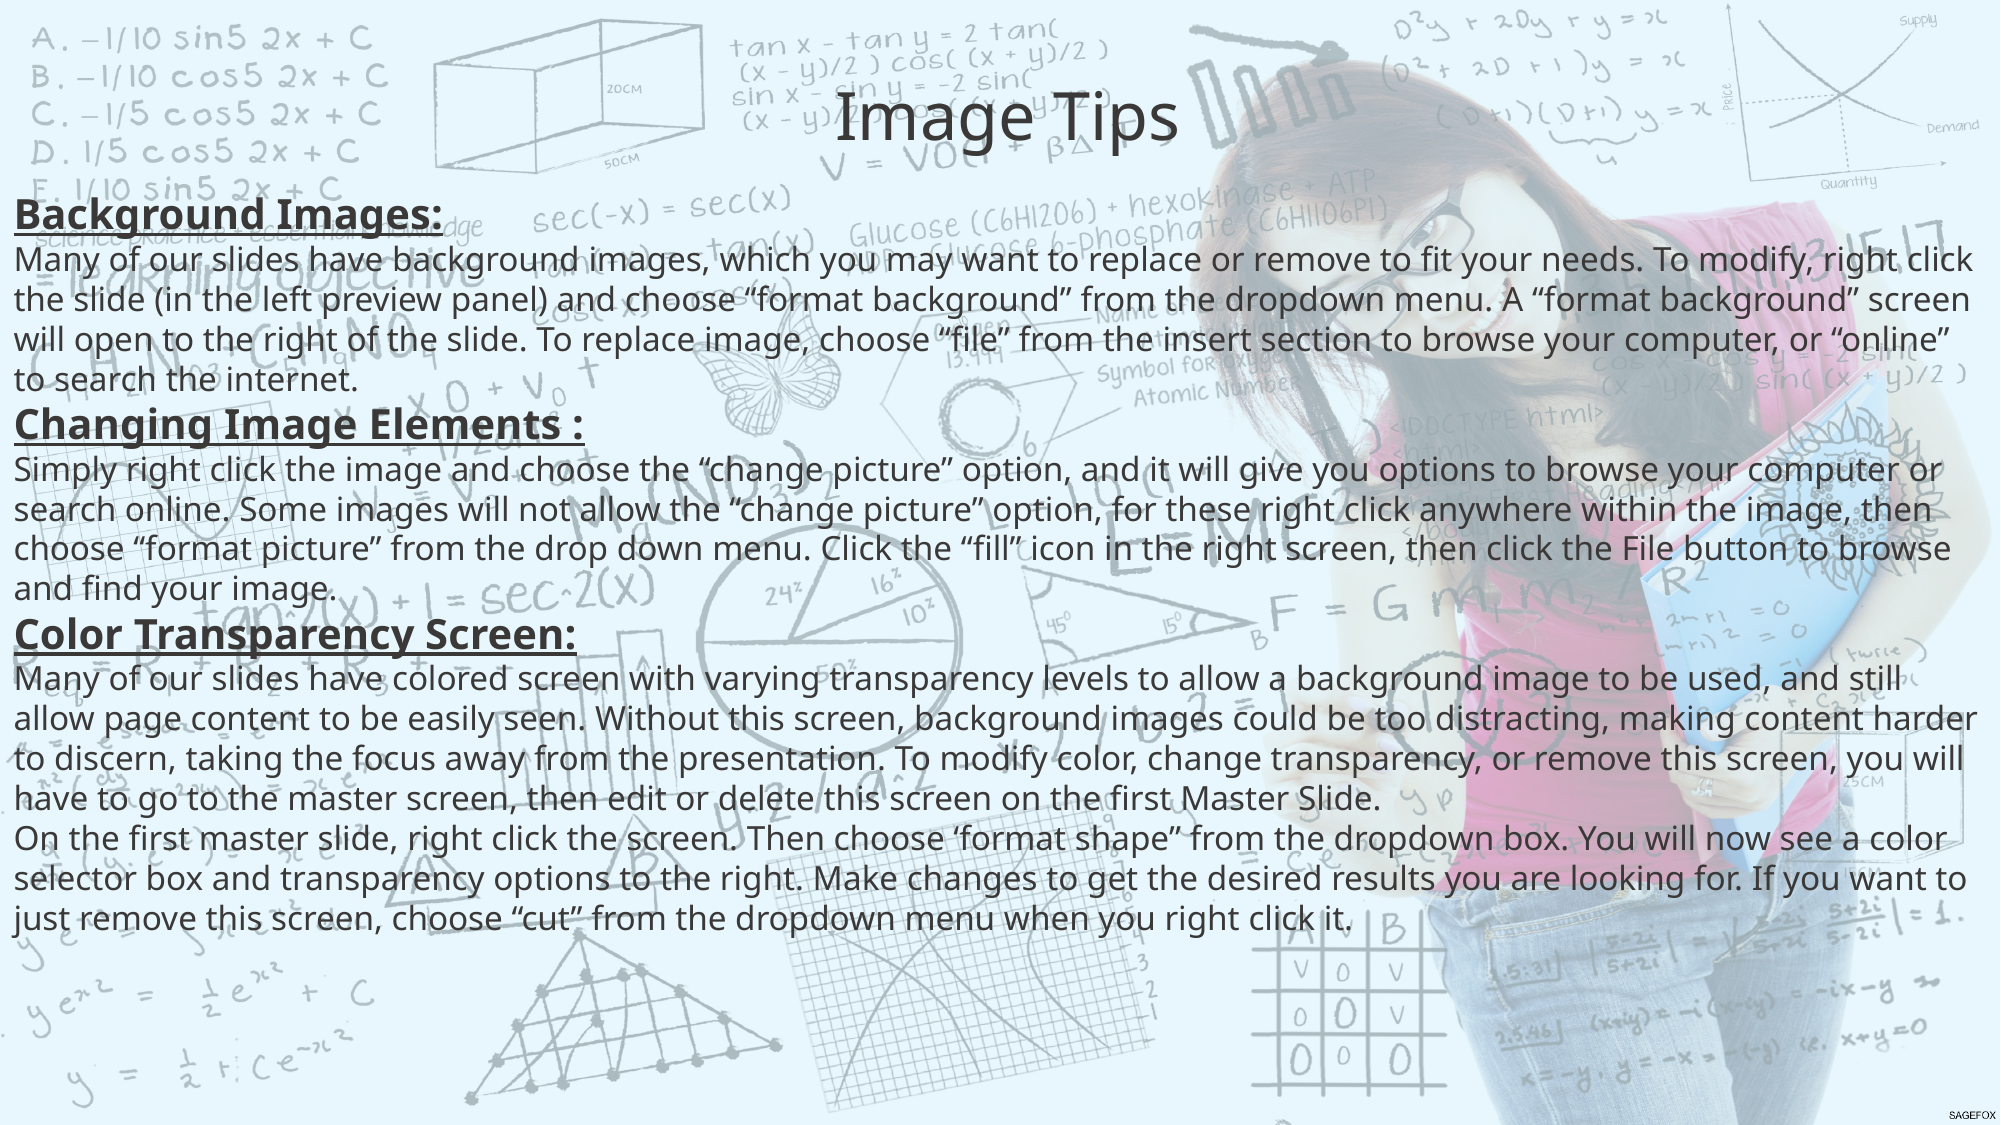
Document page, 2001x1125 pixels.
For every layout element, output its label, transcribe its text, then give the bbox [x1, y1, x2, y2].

title Image Tips [597, 59, 1420, 177]
text_box Background Images: Many of our slides have background images, which you may want to replace or remove to fit your needs. To modify, right click the slide (in the left preview panel) and choose “format background” from the dropdown menu. A “format background” screen will open to the right of the slide. To replace image, choose “file” from the insert section to browse your computer, or “online” to search the internet. Changing Image Elements : Simply right click the image and choose the “change picture” option, and it will give you options to browse your computer or search online. Some images will not allow the “change picture” option, for these right click anywhere within the image, then choose “format picture” from the drop down menu. Click the “fill” icon in the right screen, then click the File button to browse and find your image. Color Transparency Screen: Many of our slides have colored screen with varying transparency levels to allow a background image to be used, and still allow page content to be easily seen. Without this screen, background images could be too distracting, making content harder to discern, taking the focus away from the presentation. To modify color, change transparency, or remove this screen, you will have to go to the master screen, then edit or delete this screen on the first Master Slide. On the first master slide, right click the screen. Then choose ‘format shape” from the dropdown box. You will now see a color selector box and transparency options to the right. Make changes to get the desired results you are looking for. If you want to just remove this screen, choose “cut” from the dropdown menu when you right click it. [0, 0, 2000, 1125]
